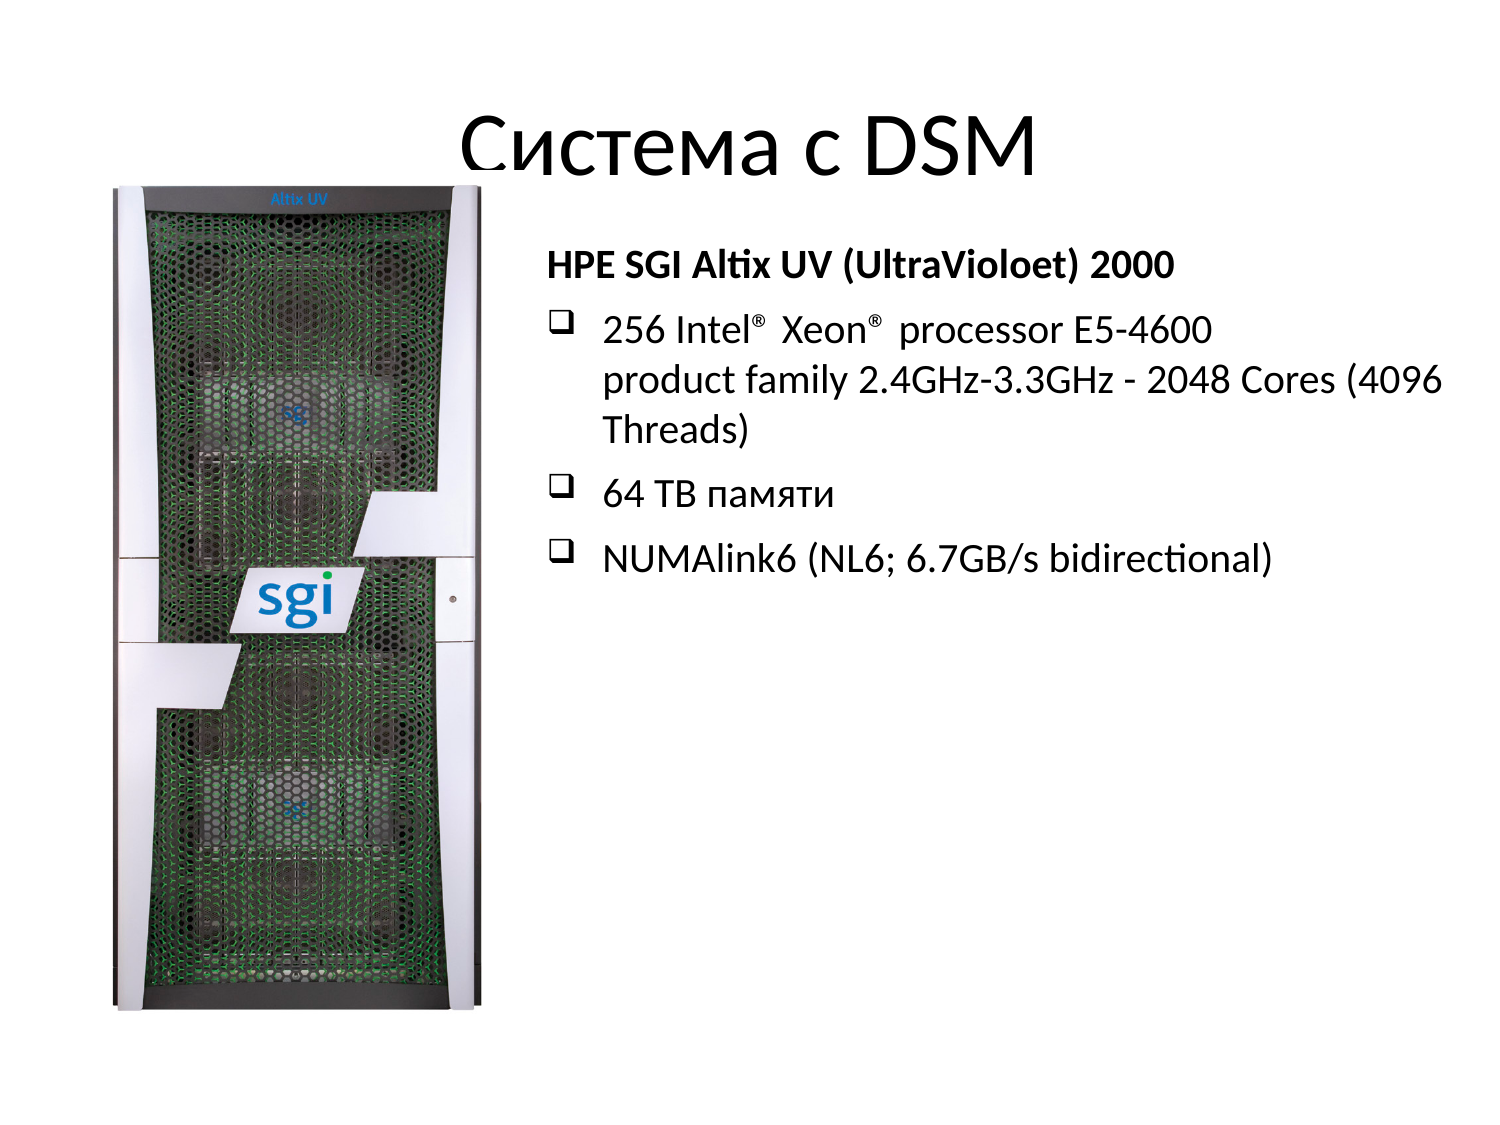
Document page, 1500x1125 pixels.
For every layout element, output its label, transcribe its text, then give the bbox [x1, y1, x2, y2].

picture [58, 169, 530, 1036]
title Система с DSM [75, 45, 1425, 229]
text_box HPE SGI Altix UV (UltraVioloet) 2000 256 Intel® Xeon® processor E5-4600 product family 2.4GHz-3.3GHz - 2048 Cores (4096 Threads) 64 TB памяти NUMAlink6 (NL6; 6.7GB/s bidirectional) [534, 229, 1500, 668]
